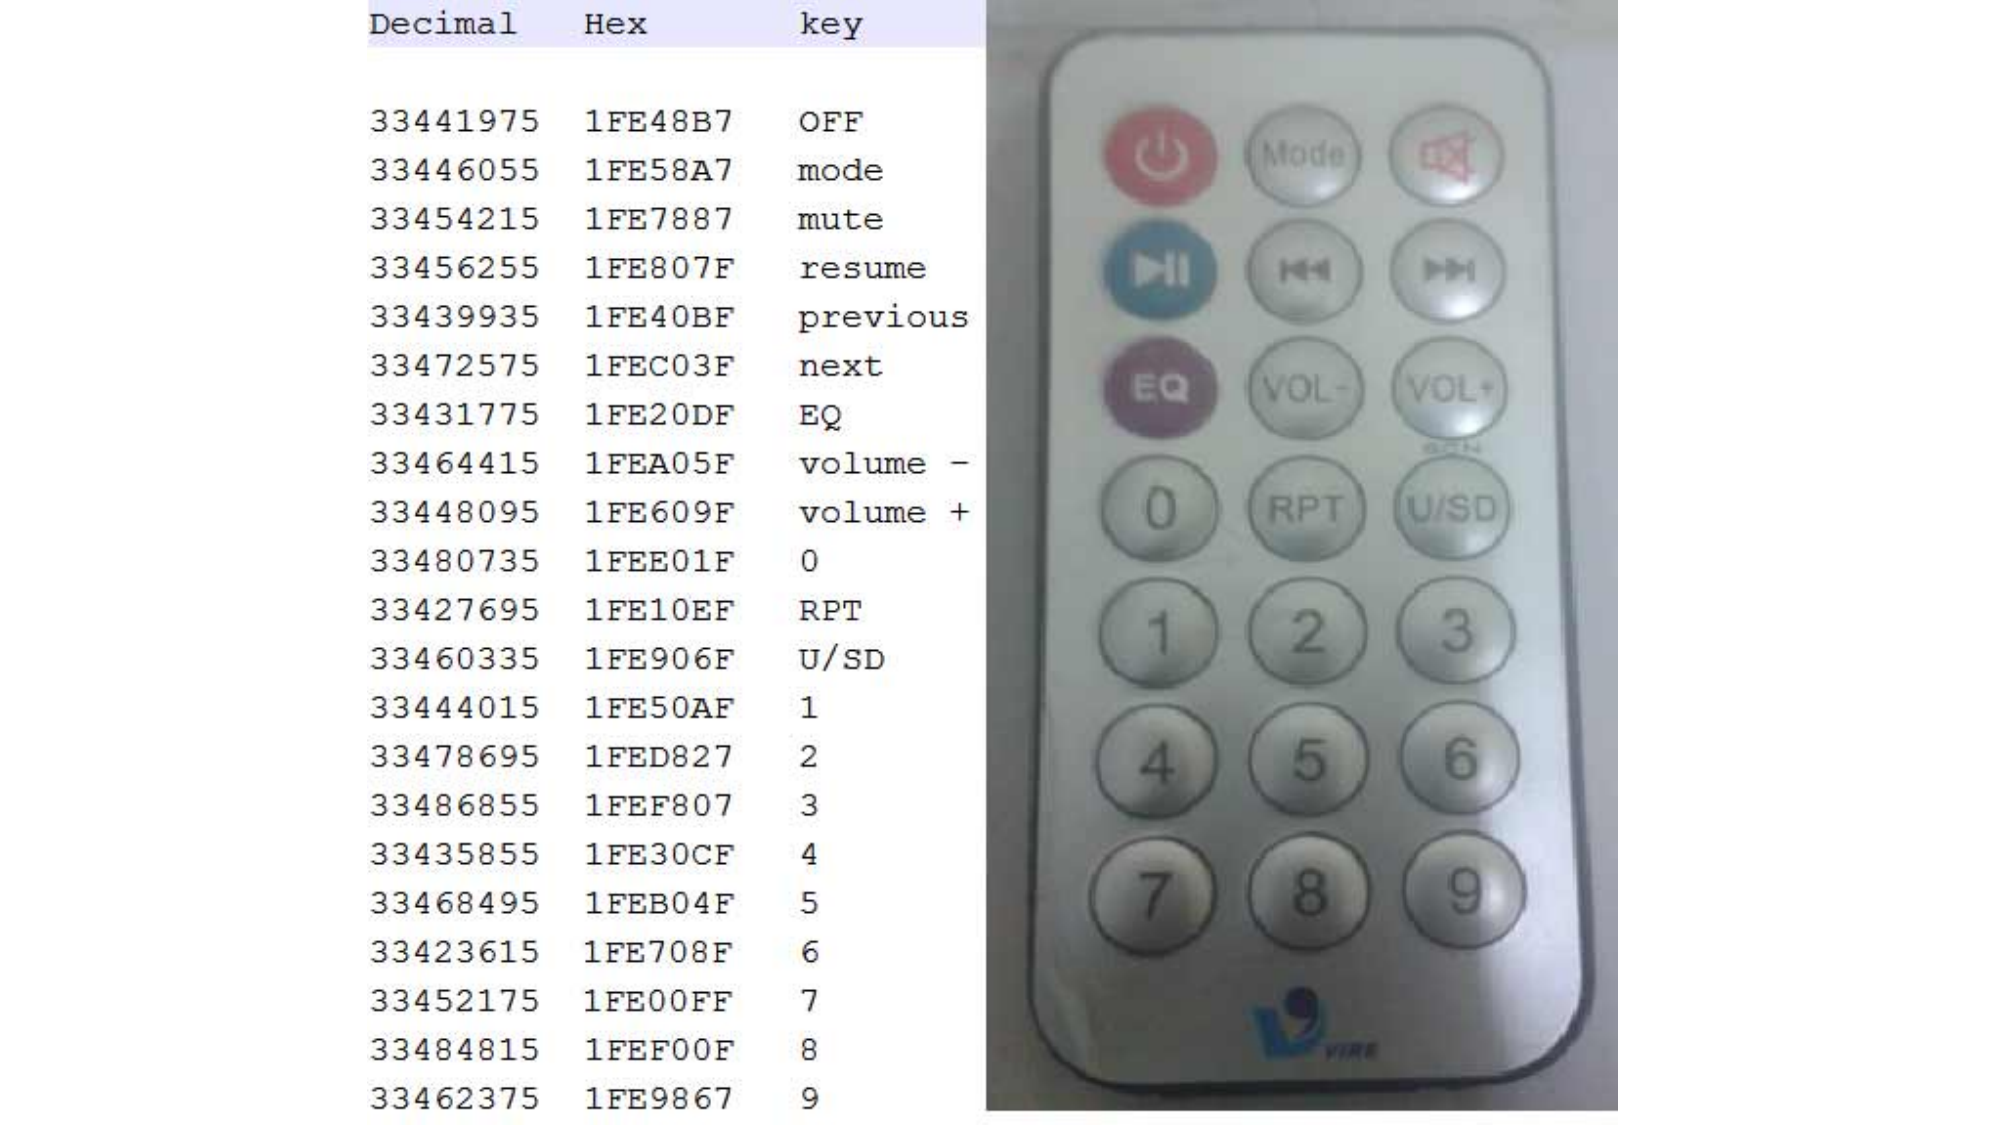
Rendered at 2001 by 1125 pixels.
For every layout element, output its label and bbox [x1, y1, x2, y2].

picture [367, 0, 1618, 1125]
